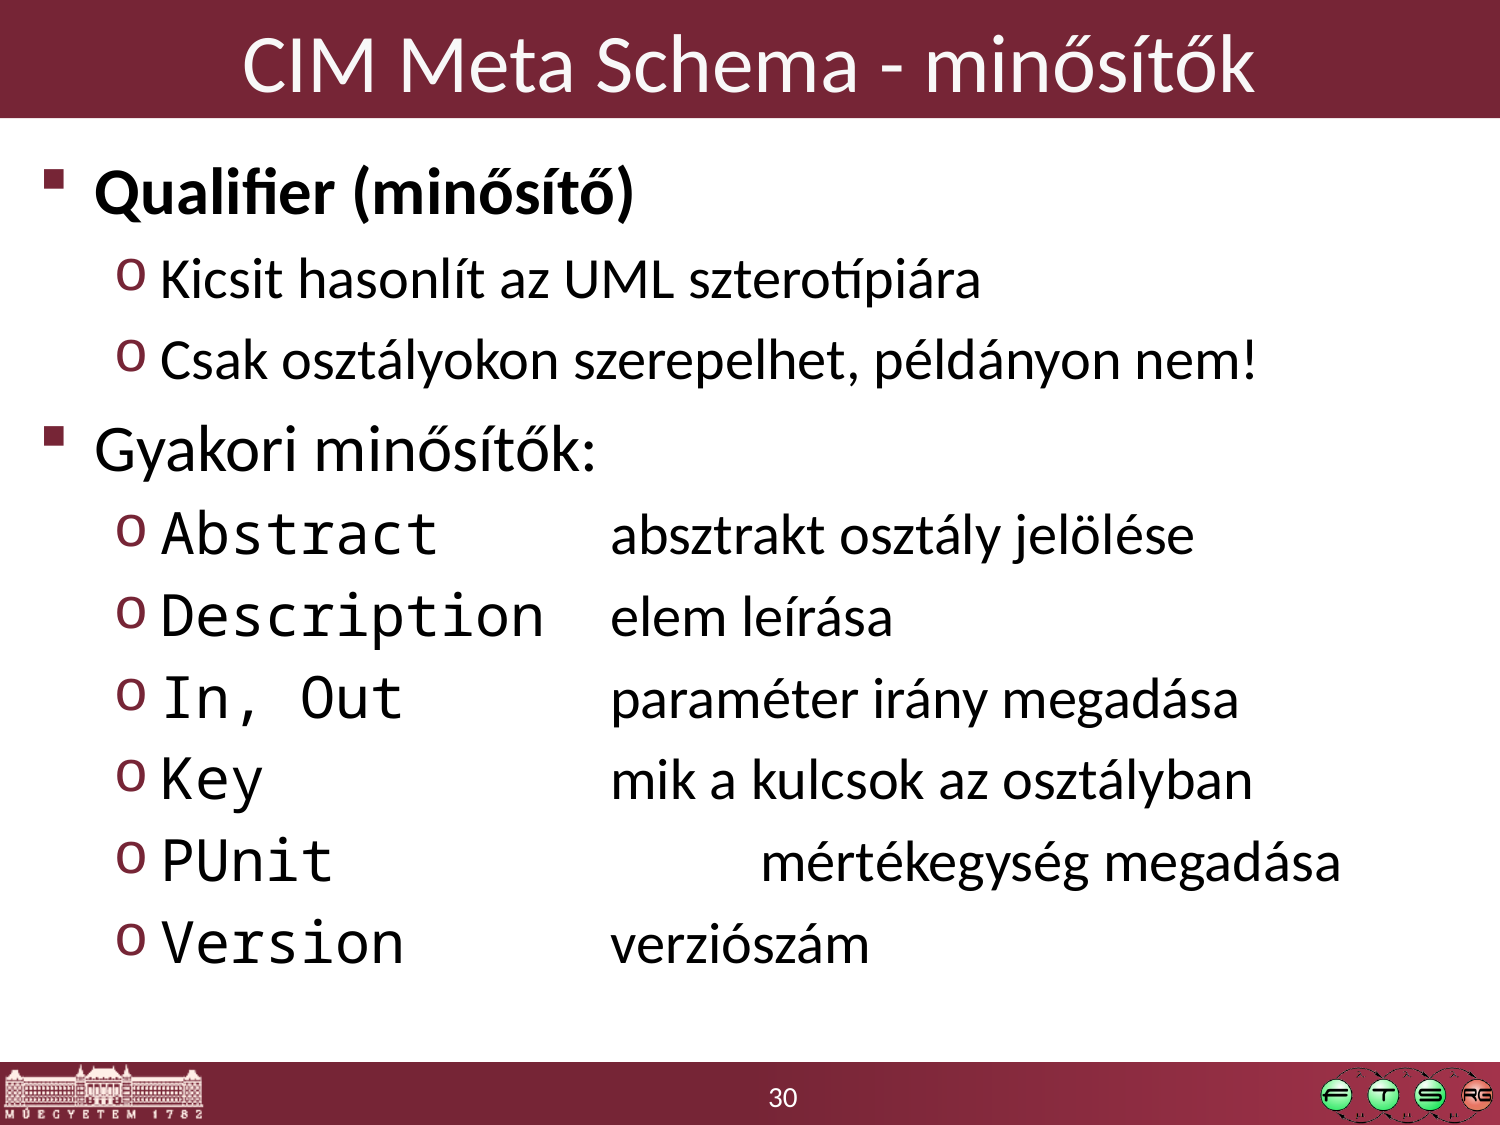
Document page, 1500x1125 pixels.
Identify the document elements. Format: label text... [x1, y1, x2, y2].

picture [0, 1063, 209, 1123]
title CIM Meta Schema - minősítők [0, 0, 1500, 119]
picture [1318, 1065, 1494, 1125]
list Qualifier (minősítő) Kicsit hasonlít az UML szterotípiára Csak osztályokon szerepelhet, példányon nem! Gyakori minősítők: Abstract absztrakt osztály jelölése Description elem leírása In, Out paraméter irány megadása Key mik a kulcsok az osztályban PUnit mértékegység megadása Version verziószám [23, 140, 1477, 1048]
